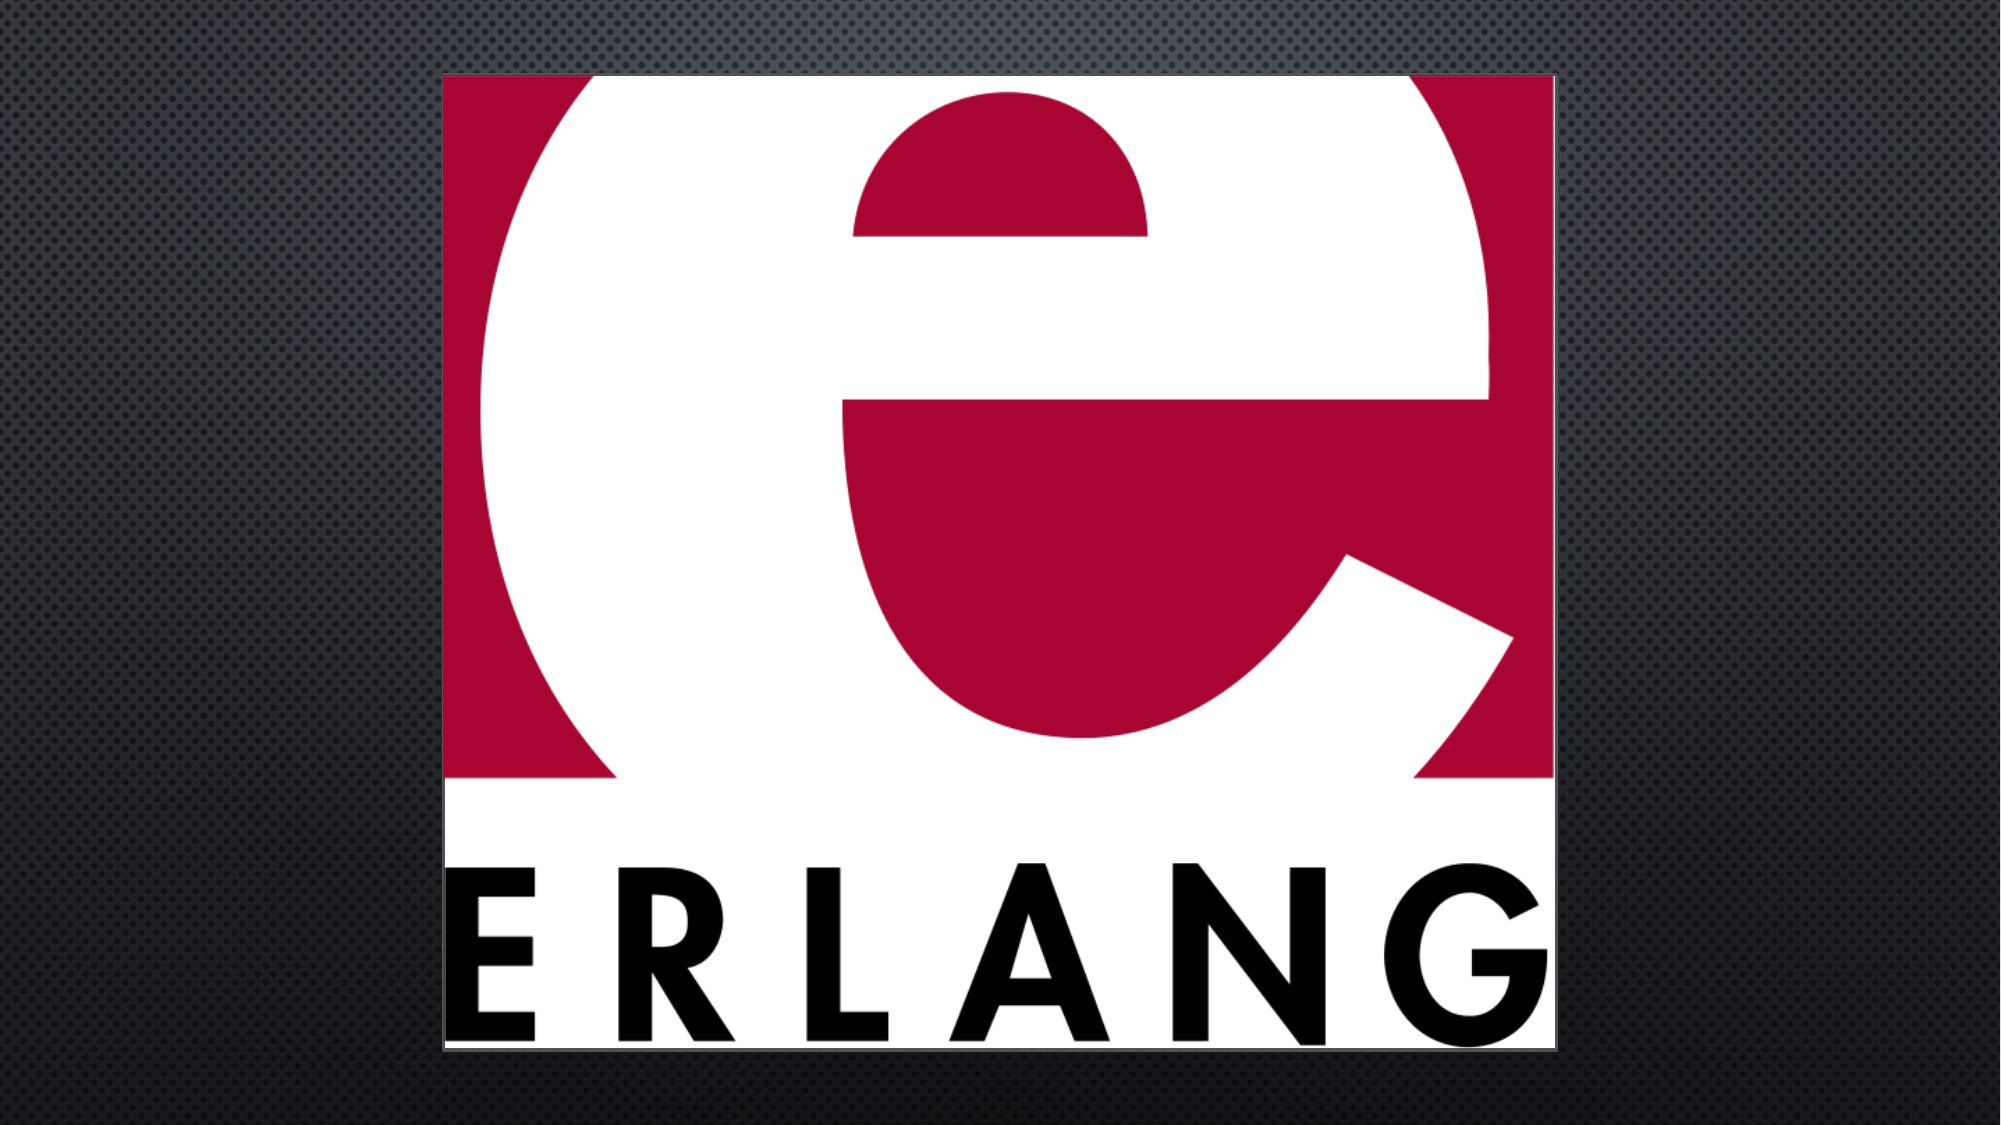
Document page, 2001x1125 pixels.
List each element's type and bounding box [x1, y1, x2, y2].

text_box [443, 74, 1557, 1051]
